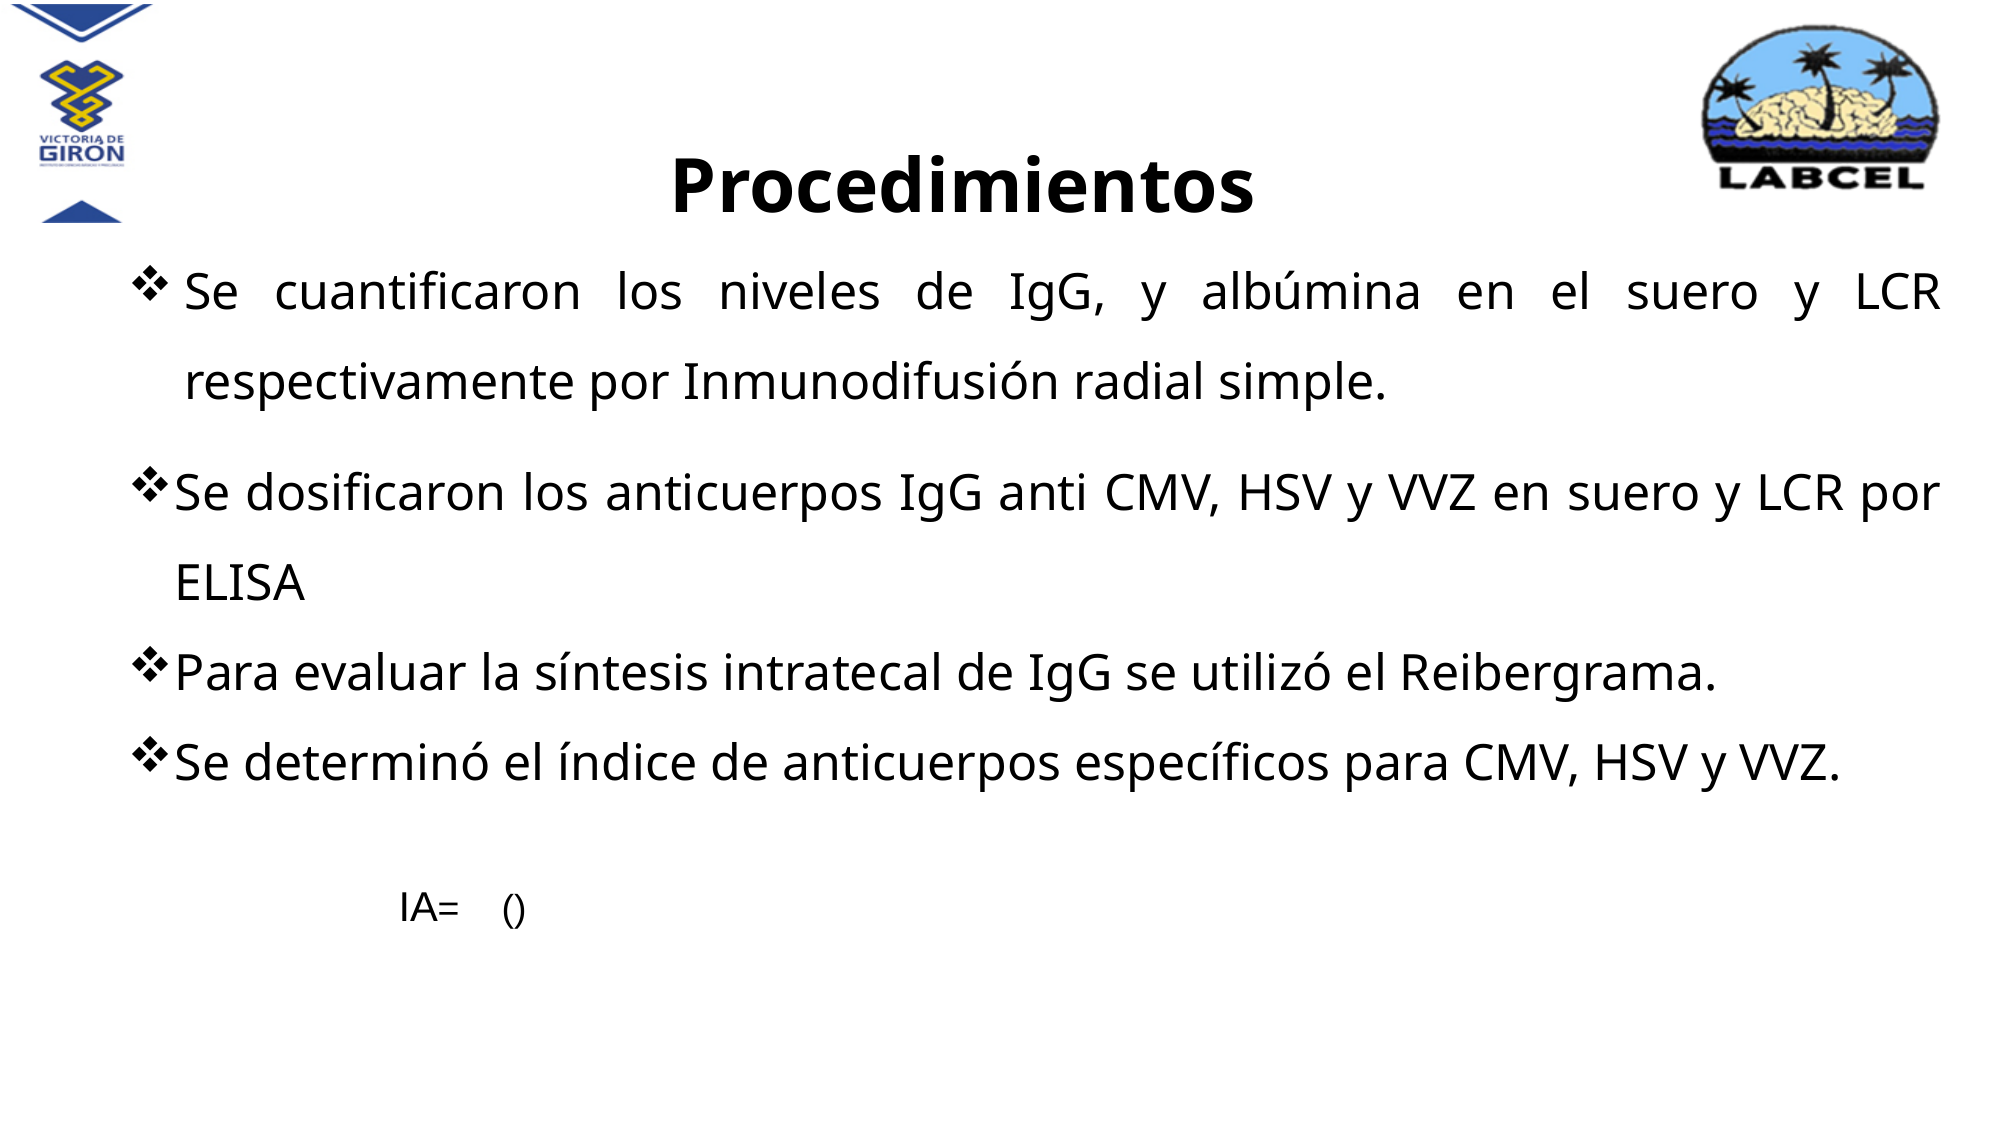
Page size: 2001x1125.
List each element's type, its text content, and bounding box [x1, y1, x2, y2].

picture [0, 4, 159, 223]
text_box Procedimientos [655, 85, 1290, 222]
picture [1687, 10, 1958, 214]
text_box Se cuantificaron los niveles de IgG, y albúmina en el suero y LCR respectivamente por Inmunodifusión radial simple. Se dosificaron los anticuerpos IgG anti CMV, HSV y VVZ en suero y LCR por ELISA Para evaluar la síntesis intratecal de IgG se utilizó el Reibergrama. Se determinó el índice de anticuerpos específicos para CMV, HSV y VVZ. [113, 222, 1958, 798]
